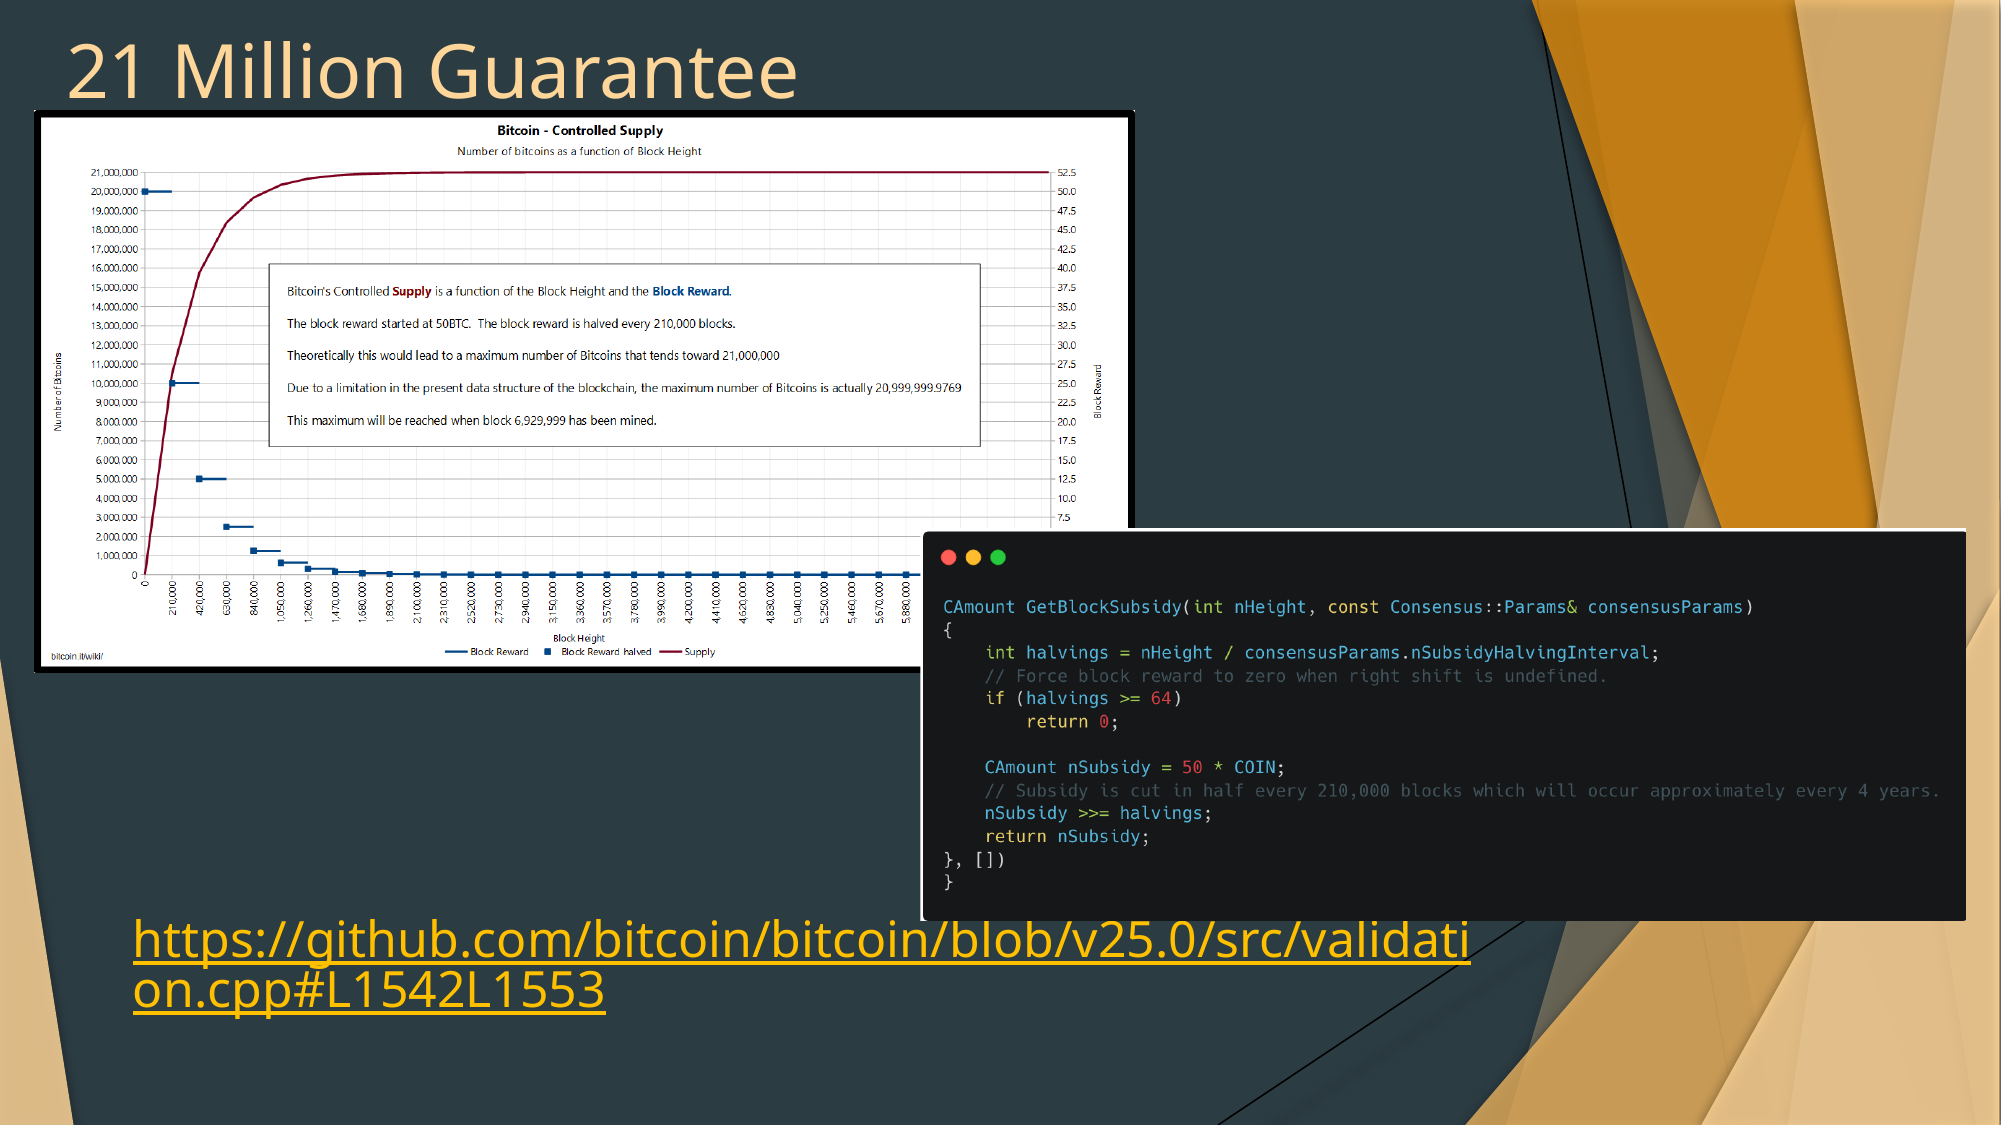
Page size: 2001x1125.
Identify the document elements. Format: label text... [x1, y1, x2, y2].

title https://github.com/bitcoin/bitcoin/blob/v25.0/src/validation.cpp#L1542L1553 [117, 899, 1513, 1044]
picture [33, 109, 1967, 922]
text_box 21 Million Guarantee [51, 16, 1776, 155]
